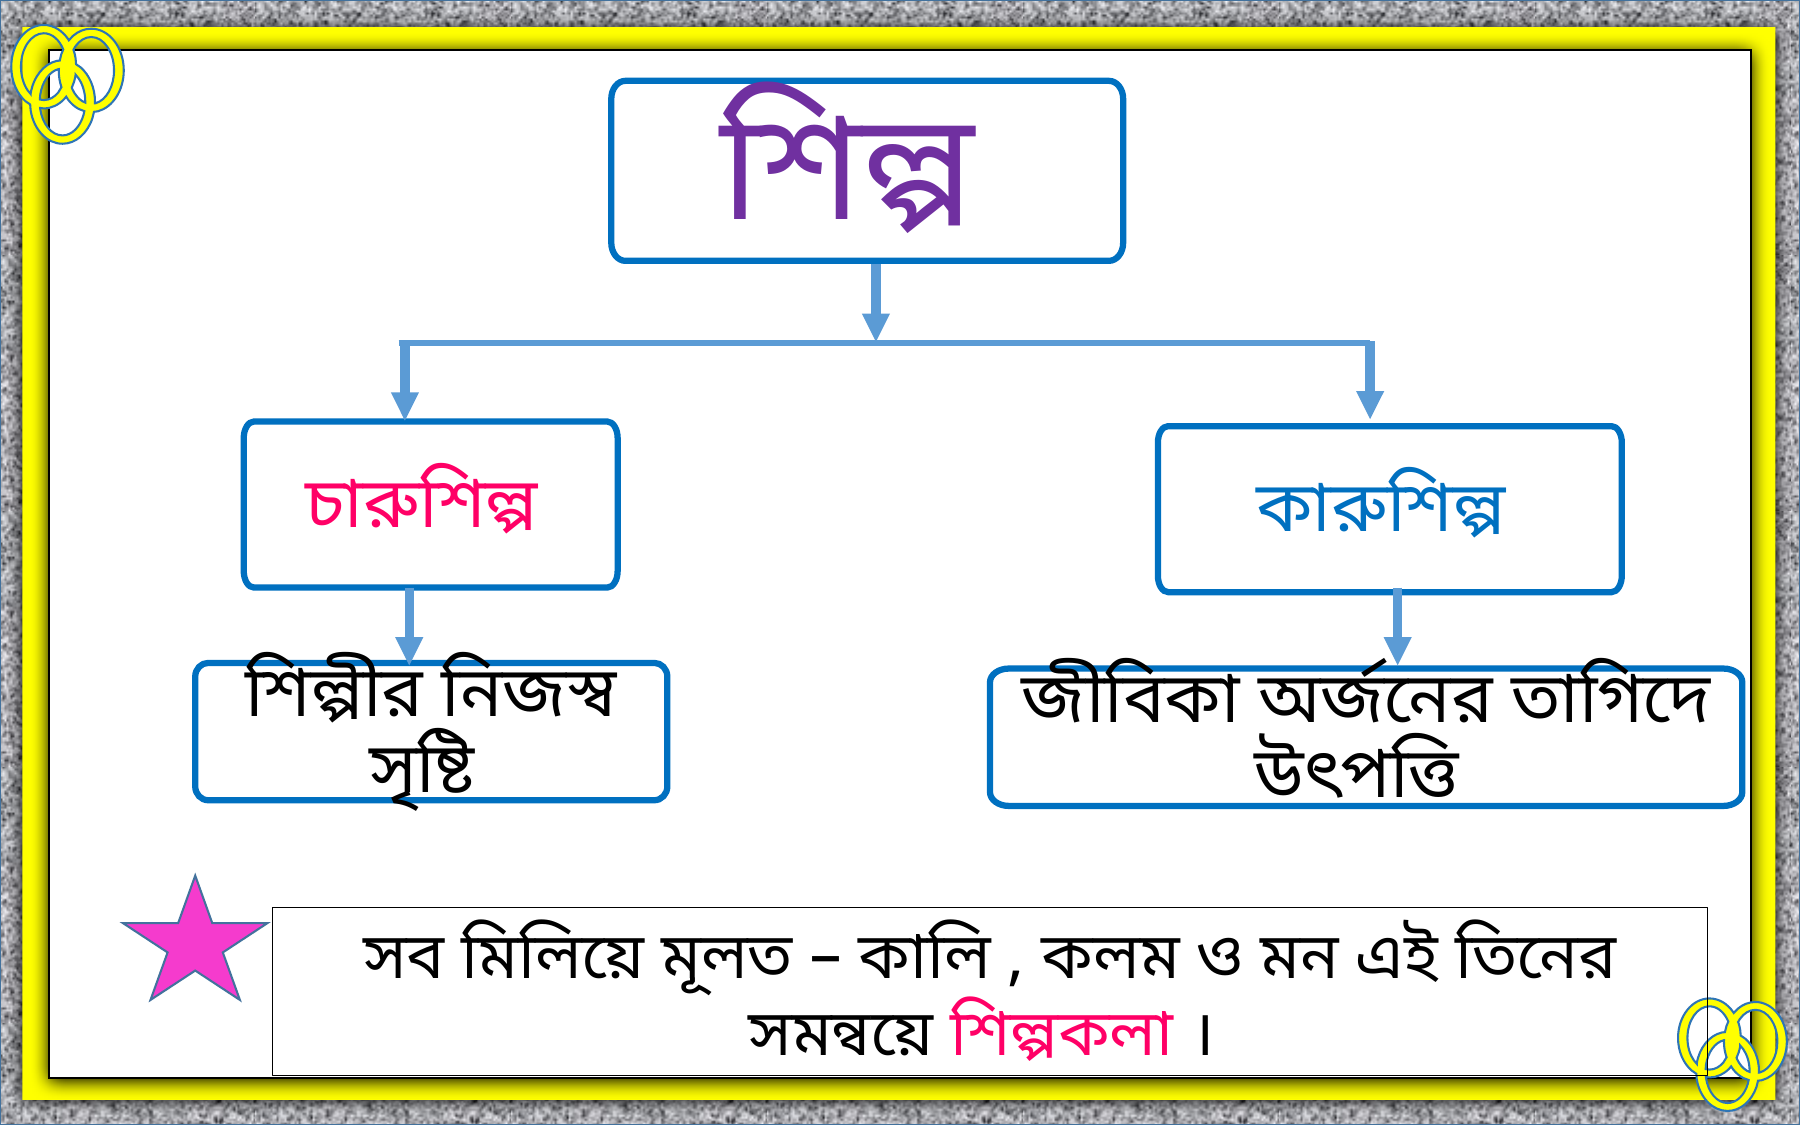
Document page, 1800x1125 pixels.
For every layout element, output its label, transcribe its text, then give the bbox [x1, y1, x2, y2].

text_box জীবিকা অর্জনের তাগিদে উৎপত্তি [988, 667, 1744, 807]
text_box সব মিলিয়ে মূলত – কালি , কলম ও মন এই তিনের সমন্বয়ে শিল্পকলা । [272, 907, 1708, 1076]
text_box শিল্পীর নিজস্ব সৃষ্টি [194, 661, 669, 802]
text_box শিল্প [610, 79, 1125, 262]
text_box চারুশিল্প [242, 420, 619, 589]
text_box কারুশিল্প [1156, 425, 1623, 594]
text_box [119, 872, 271, 1003]
picture [1, 1, 1799, 1124]
